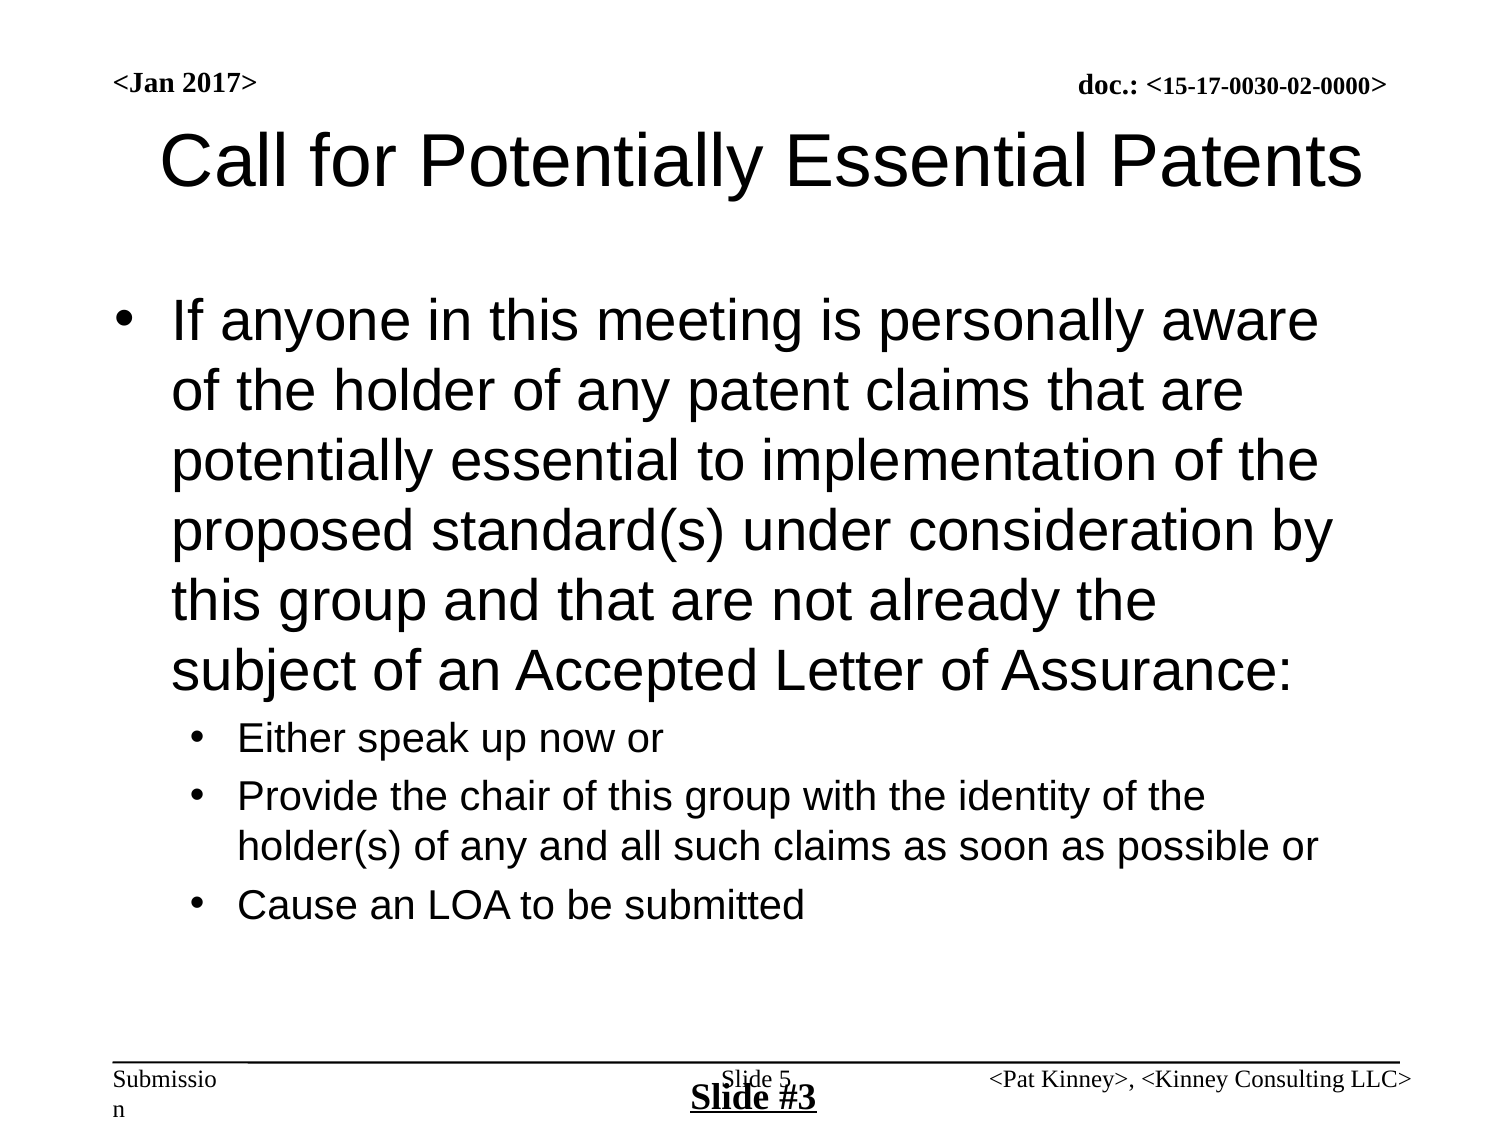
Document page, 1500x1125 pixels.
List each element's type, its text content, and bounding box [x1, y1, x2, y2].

footer <Pat Kinney>, <Kinney Consulting LLC> [899, 1061, 1413, 1093]
list If anyone in this meeting is personally aware of the holder of any patent claims that are potentially essential to implementation of the proposed standard(s) under consideration by this group and that are not already the subject of an Accepted Letter of Assurance: Either speak up now or Provide the chair of this group with the identity of the holder(s) of any and all such claims as soon as possible or Cause an LOA to be submitted [99, 275, 1375, 950]
slide_number Slide 5 [712, 1061, 800, 1093]
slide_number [112, 62, 376, 99]
text_box Slide #3 [675, 1064, 832, 1124]
title Call for Potentially Essential Patents [50, 62, 1475, 250]
